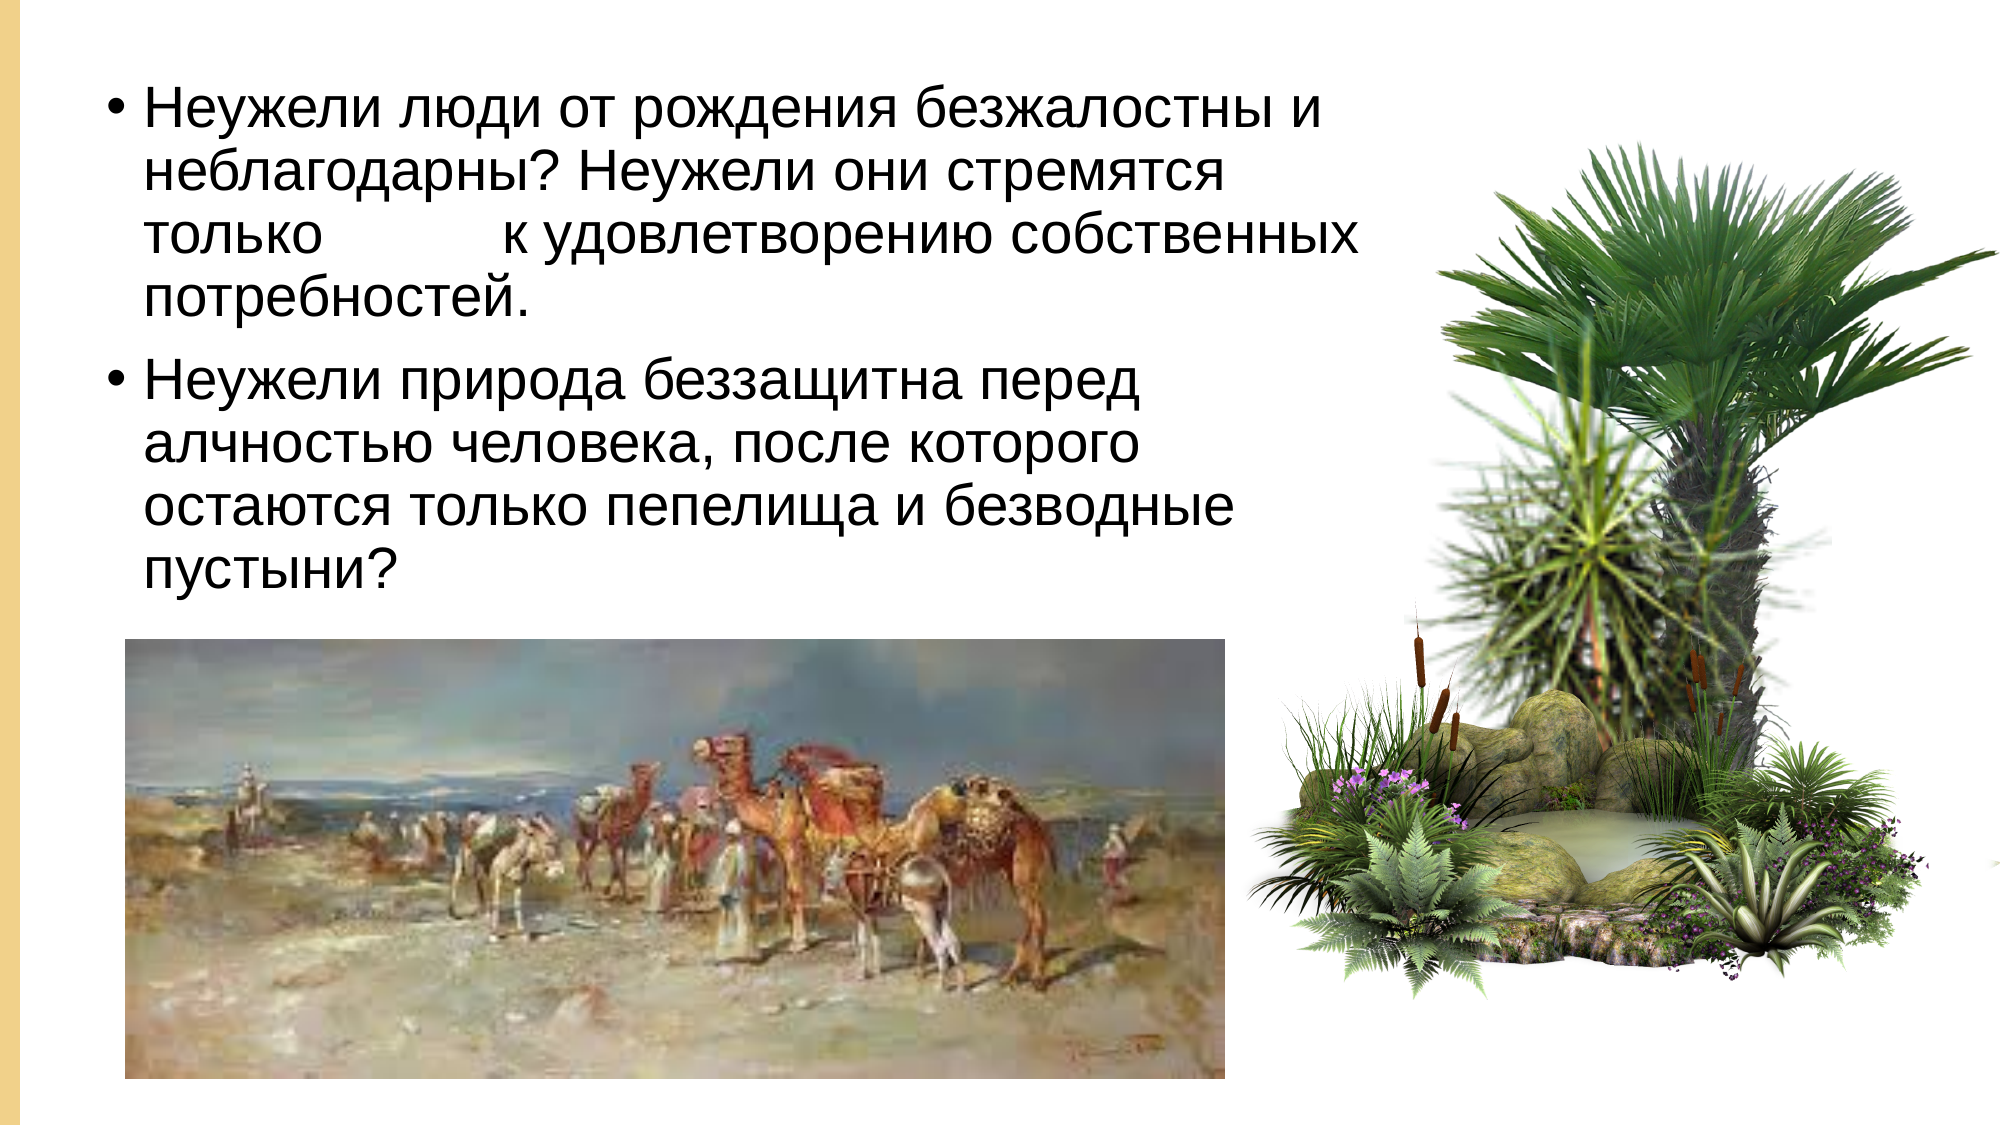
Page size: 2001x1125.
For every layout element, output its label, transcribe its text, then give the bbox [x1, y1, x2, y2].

picture [1240, 139, 2000, 1000]
picture [125, 639, 1225, 1079]
list Неужели люди от рождения безжалостны и неблагодарны? Неужели они стремятся только к удовлетворению собственных потребностей. Неужели природа беззащитна перед алчностью человека, после которого остаются только пепелища и безводные пустыни? [91, 70, 1401, 801]
